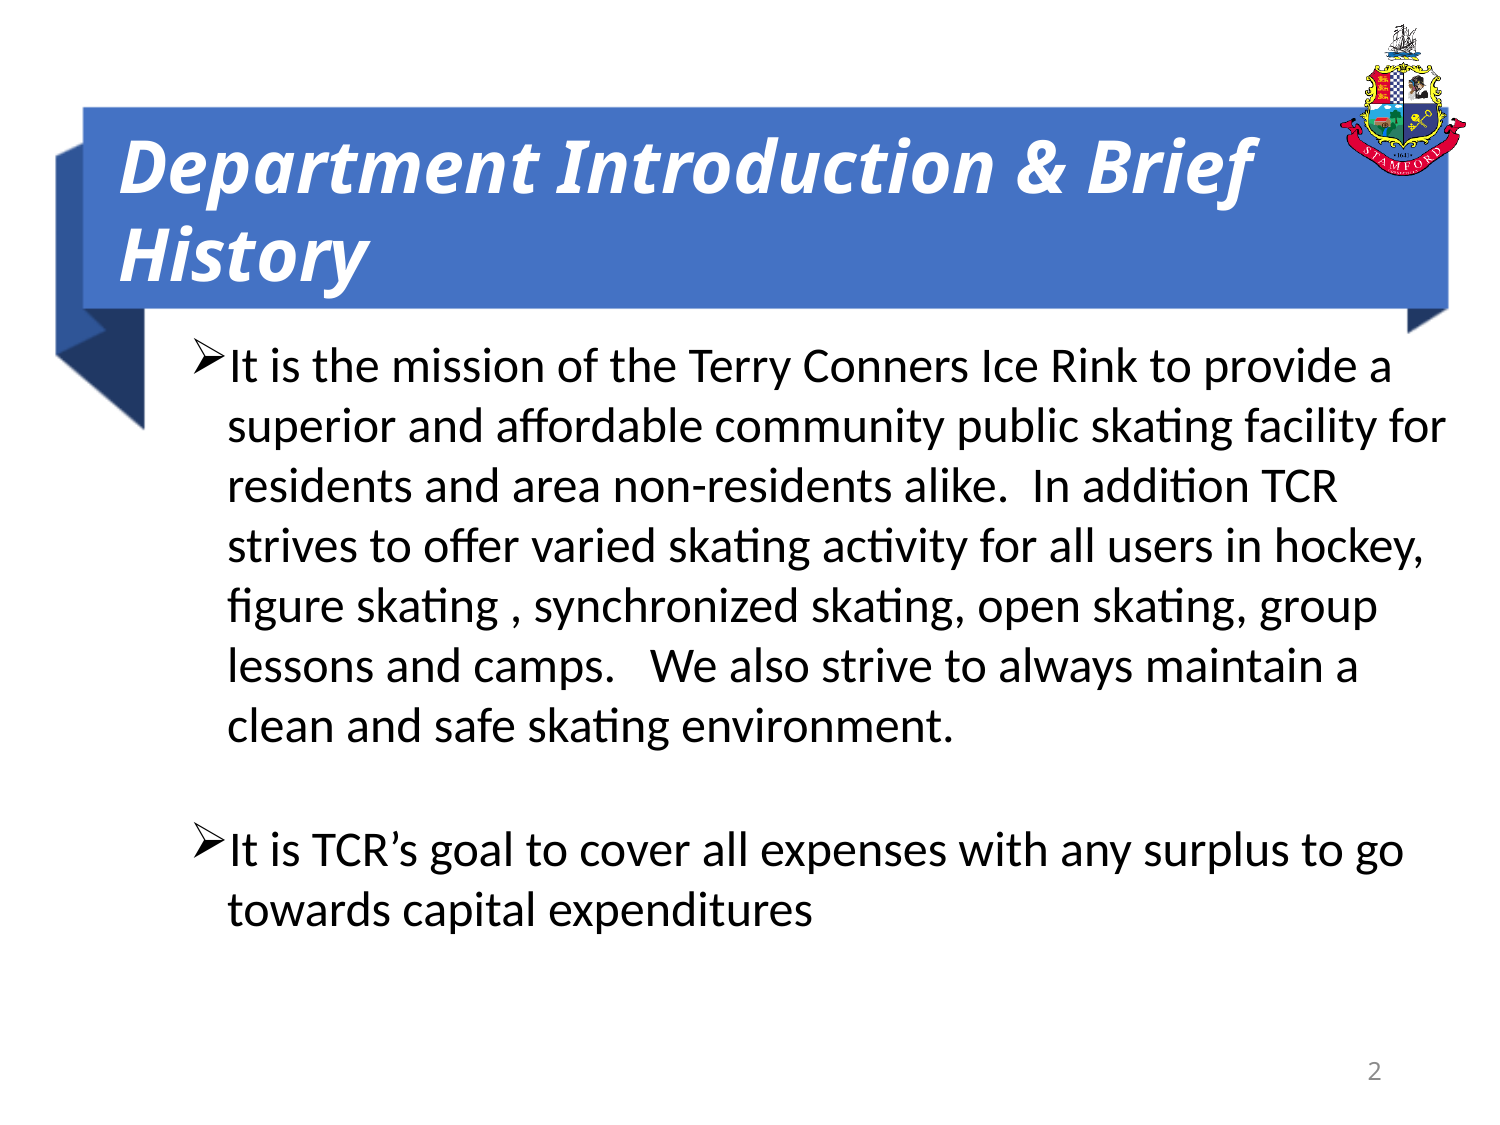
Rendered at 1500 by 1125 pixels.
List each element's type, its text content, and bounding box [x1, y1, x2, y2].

list It is the mission of the Terry Conners Ice Rink to provide a superior and affordable community public skating facility for residents and area non-residents alike. In addition TCR strives to offer varied skating activity for all users in hockey, figure skating , synchronized skating, open skating, group lessons and camps. We also strive to always maintain a clean and safe skating environment. It is TCR’s goal to cover all expenses with any surplus to go towards capital expenditures [174, 324, 1469, 1000]
picture [25, 22, 1500, 431]
slide_number 2 [1059, 1042, 1397, 1103]
title Department Introduction & Brief History [103, 111, 1306, 305]
